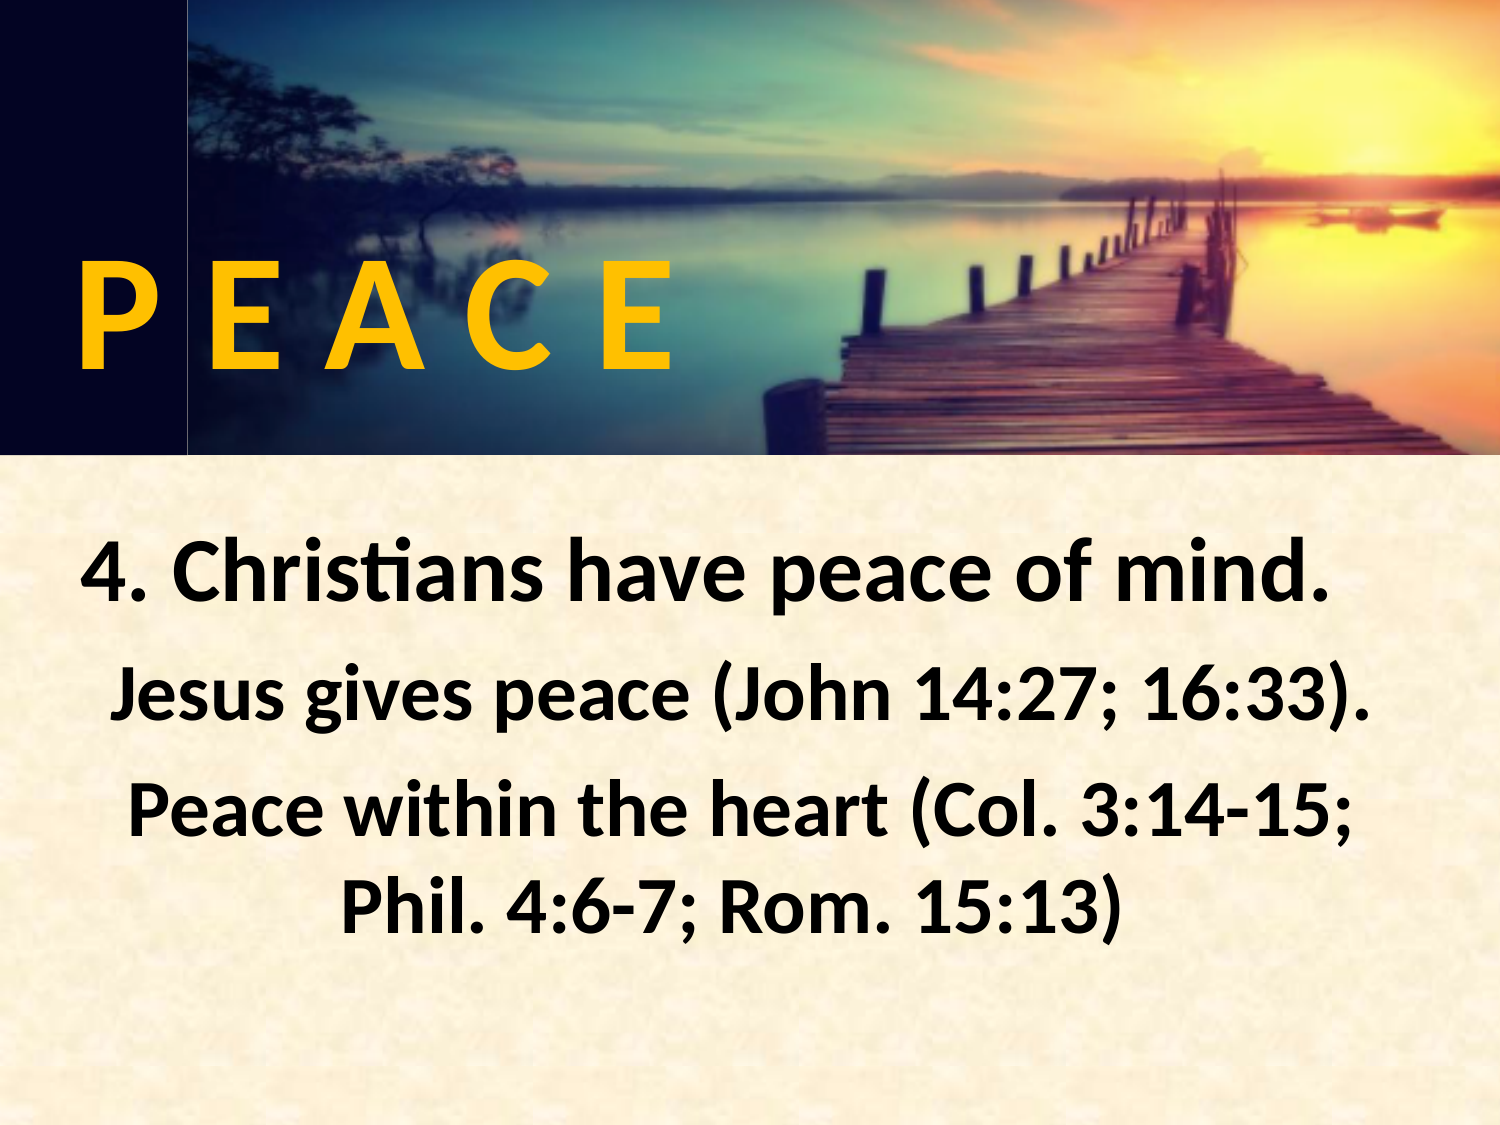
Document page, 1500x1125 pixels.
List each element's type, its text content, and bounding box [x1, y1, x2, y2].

text_box 4. Christians have peace of mind. Jesus gives peace (John 14:27; 16:33). Peace within the heart (Col. 3:14-15; Phil. 4:6-7; Rom. 15:13) [65, 502, 1419, 958]
picture [0, 456, 1500, 1125]
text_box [0, 0, 1500, 456]
